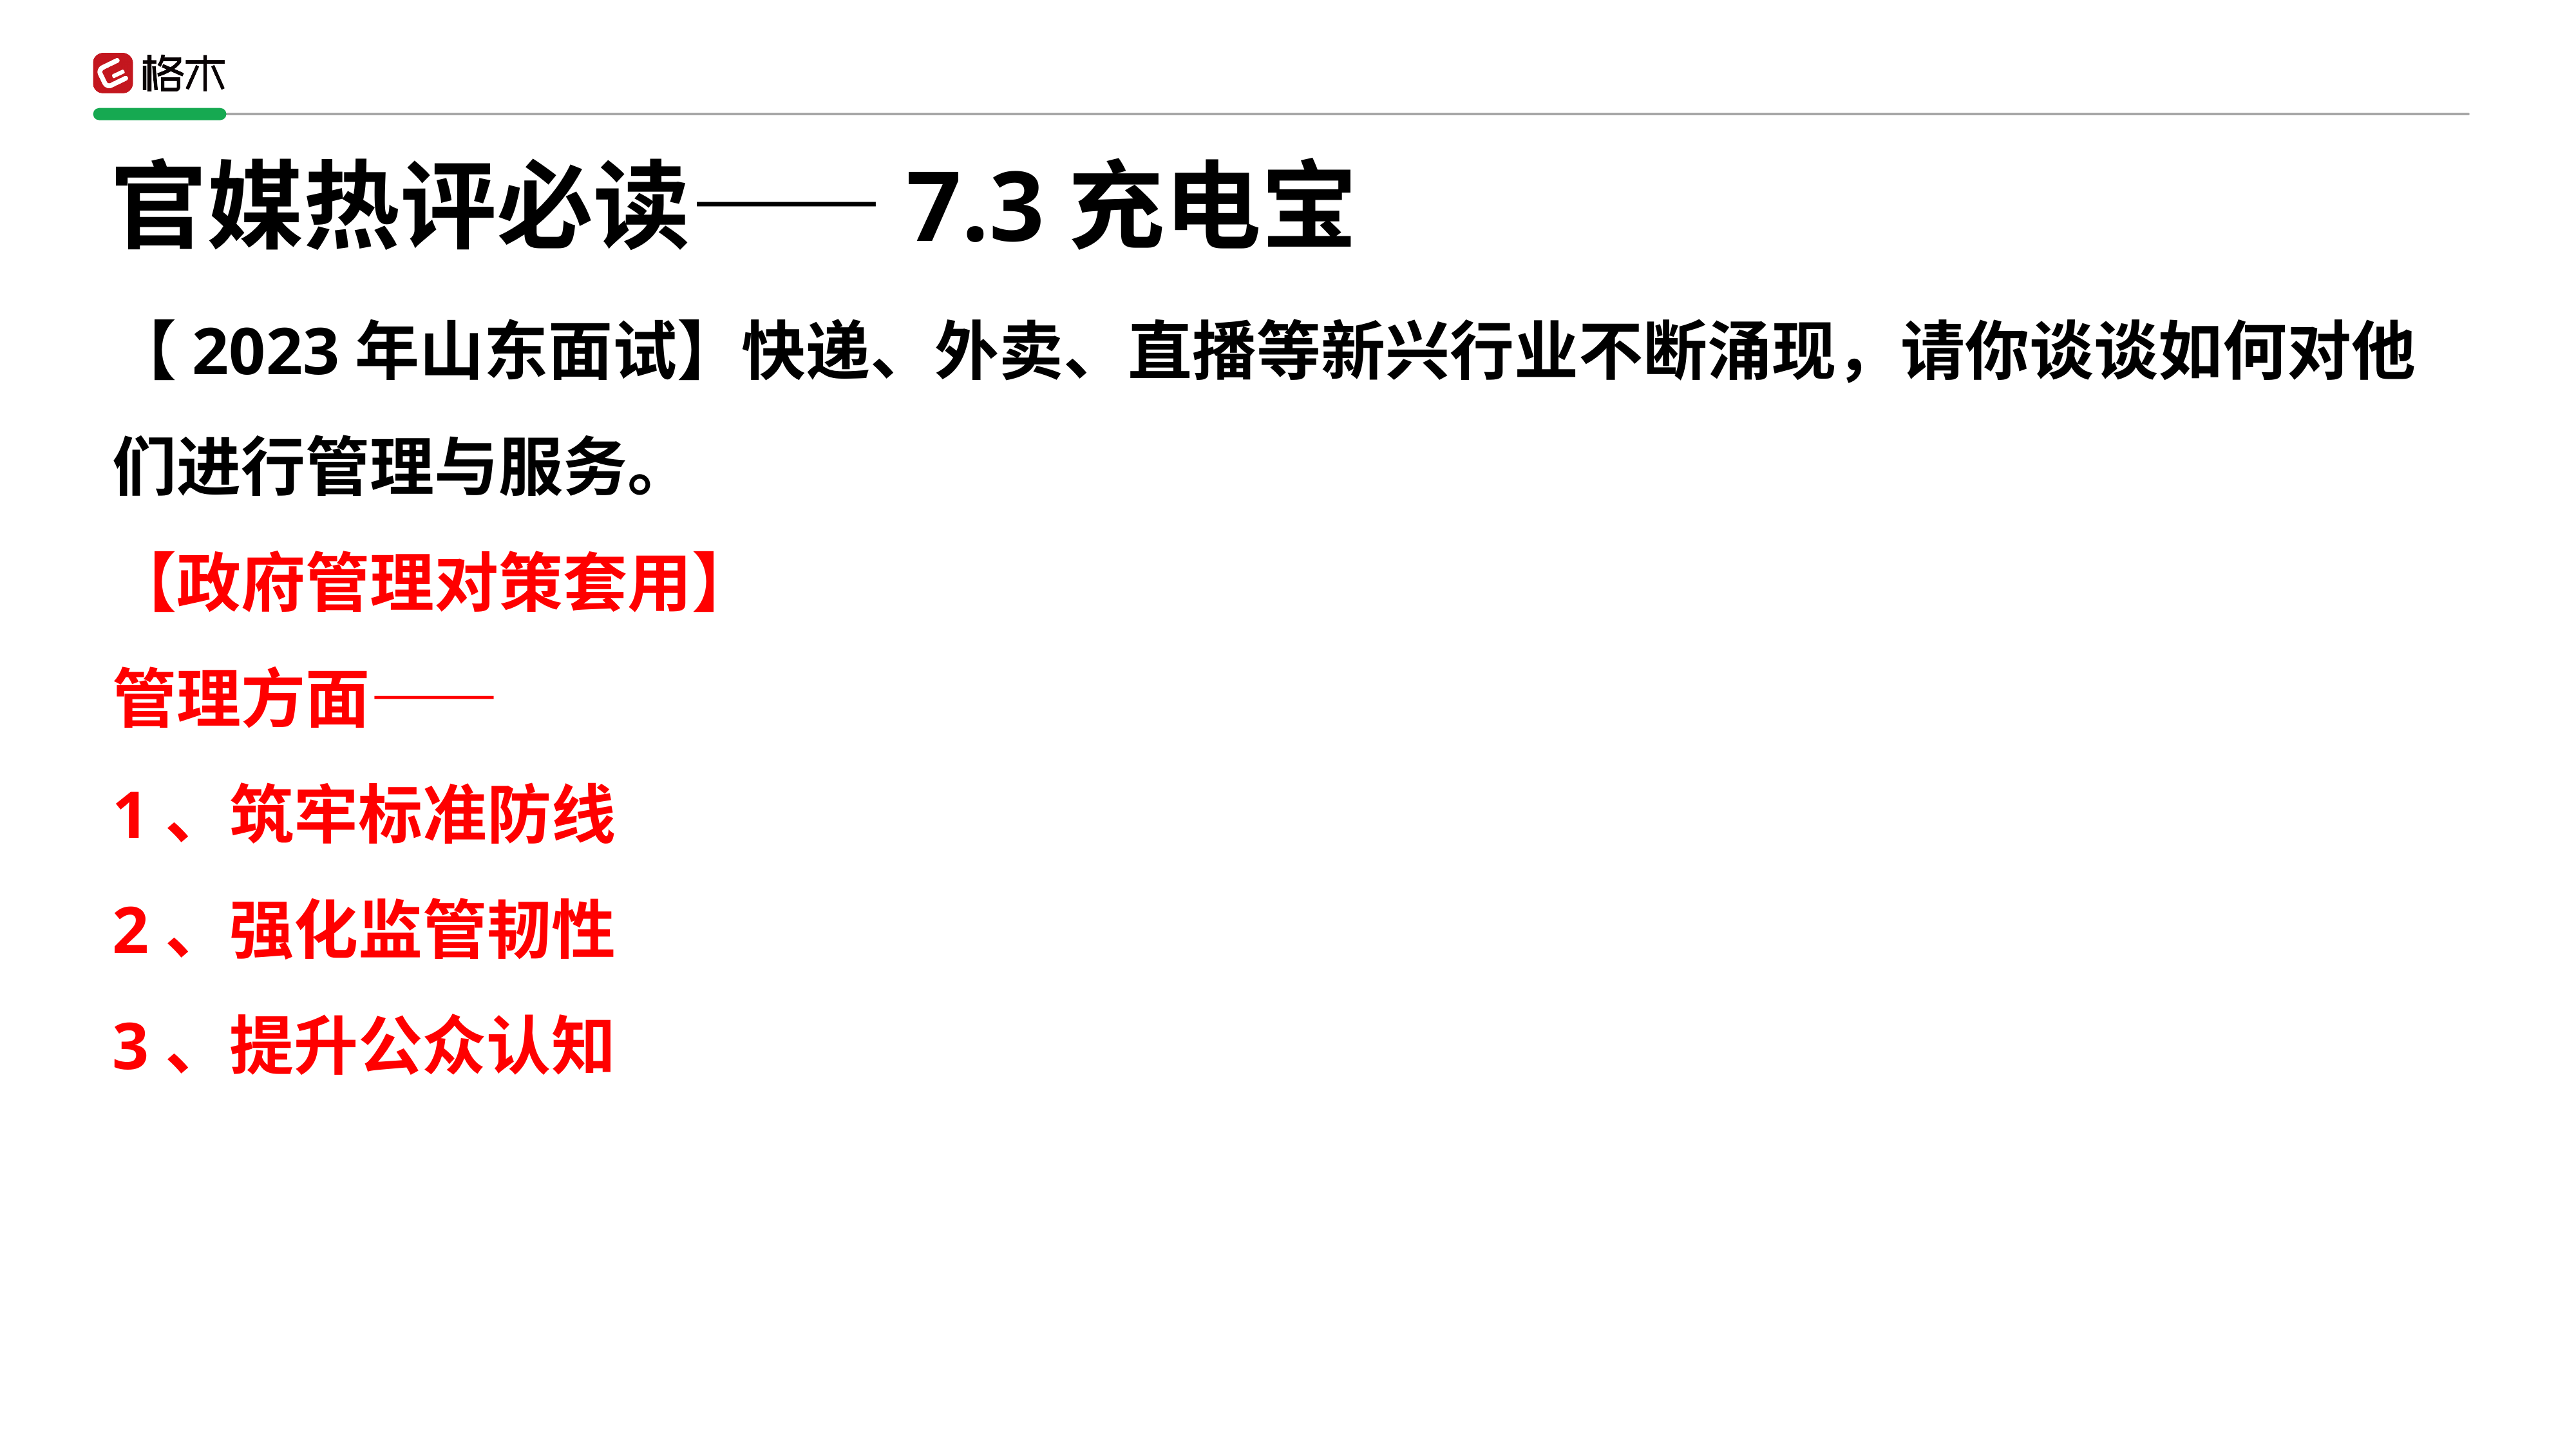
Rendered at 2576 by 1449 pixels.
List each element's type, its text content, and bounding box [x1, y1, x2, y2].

picture [93, 53, 227, 93]
text_box 【2023年山东面试】快递、外卖、直播等新兴行业不断涌现，请你谈谈如何对他们进行管理与服务。 【政府管理对策套用】 管理方面—— 1、筑牢标准防线 2、强化监管韧性 3、提升公众认知 [101, 267, 2468, 1088]
text_box 官媒热评必读——7.3充电宝 [101, 140, 1533, 266]
